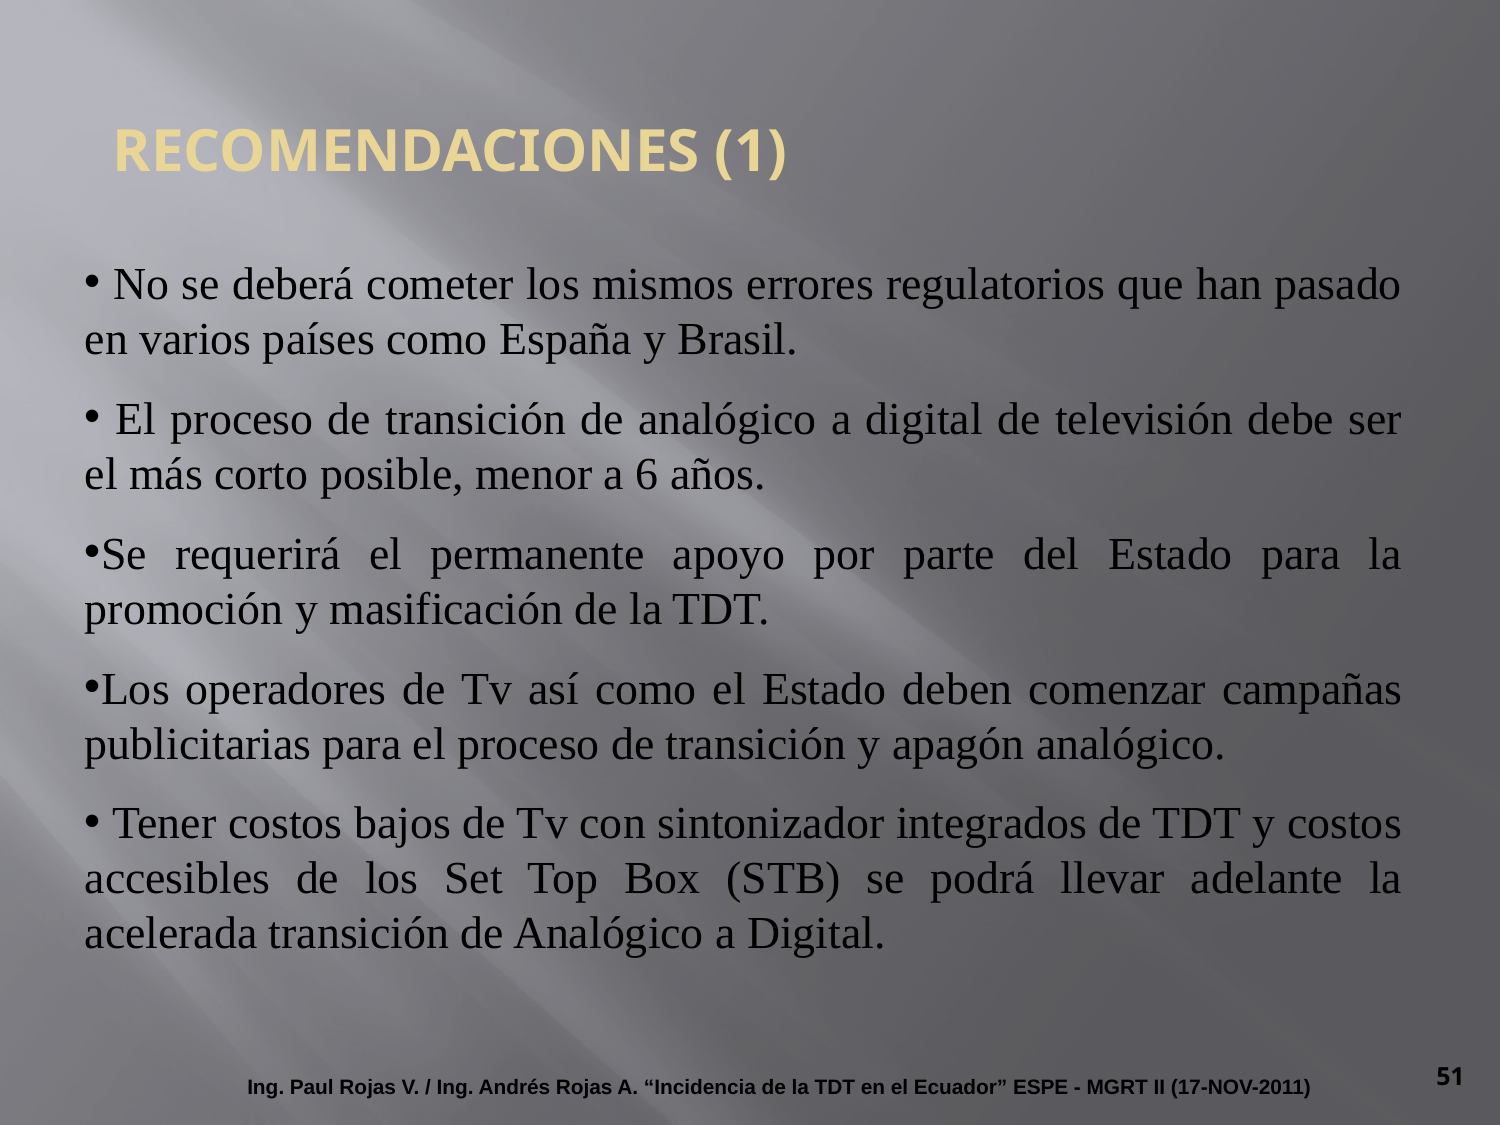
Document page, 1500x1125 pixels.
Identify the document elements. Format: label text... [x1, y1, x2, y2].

slide_number 51 [1406, 1042, 1465, 1102]
text_box RECOMENDACIONES (1) [105, 105, 1407, 183]
text_box Ing. Paul Rojas V. / Ing. Andrés Rojas A. “Incidencia de la TDT en el Ecuador” ESPE - MGRT II (17-NOV-2011) [175, 1066, 1383, 1102]
text_box No se deberá cometer los mismos errores regulatorios que han pasado en varios países como España y Brasil. El proceso de transición de analógico a digital de televisión debe ser el más corto posible, menor a 6 años. Se requerirá el permanente apoyo por parte del Estado para la promoción y masificación de la TDT. Los operadores de Tv así como el Estado deben comenzar campañas publicitarias para el proceso de transición y apagón analógico. Tener costos bajos de Tv con sintonizador integrados de TDT y costos accesibles de los Set Top Box (STB) se podrá llevar adelante la acelerada transición de Analógico a Digital. [70, 246, 1418, 966]
